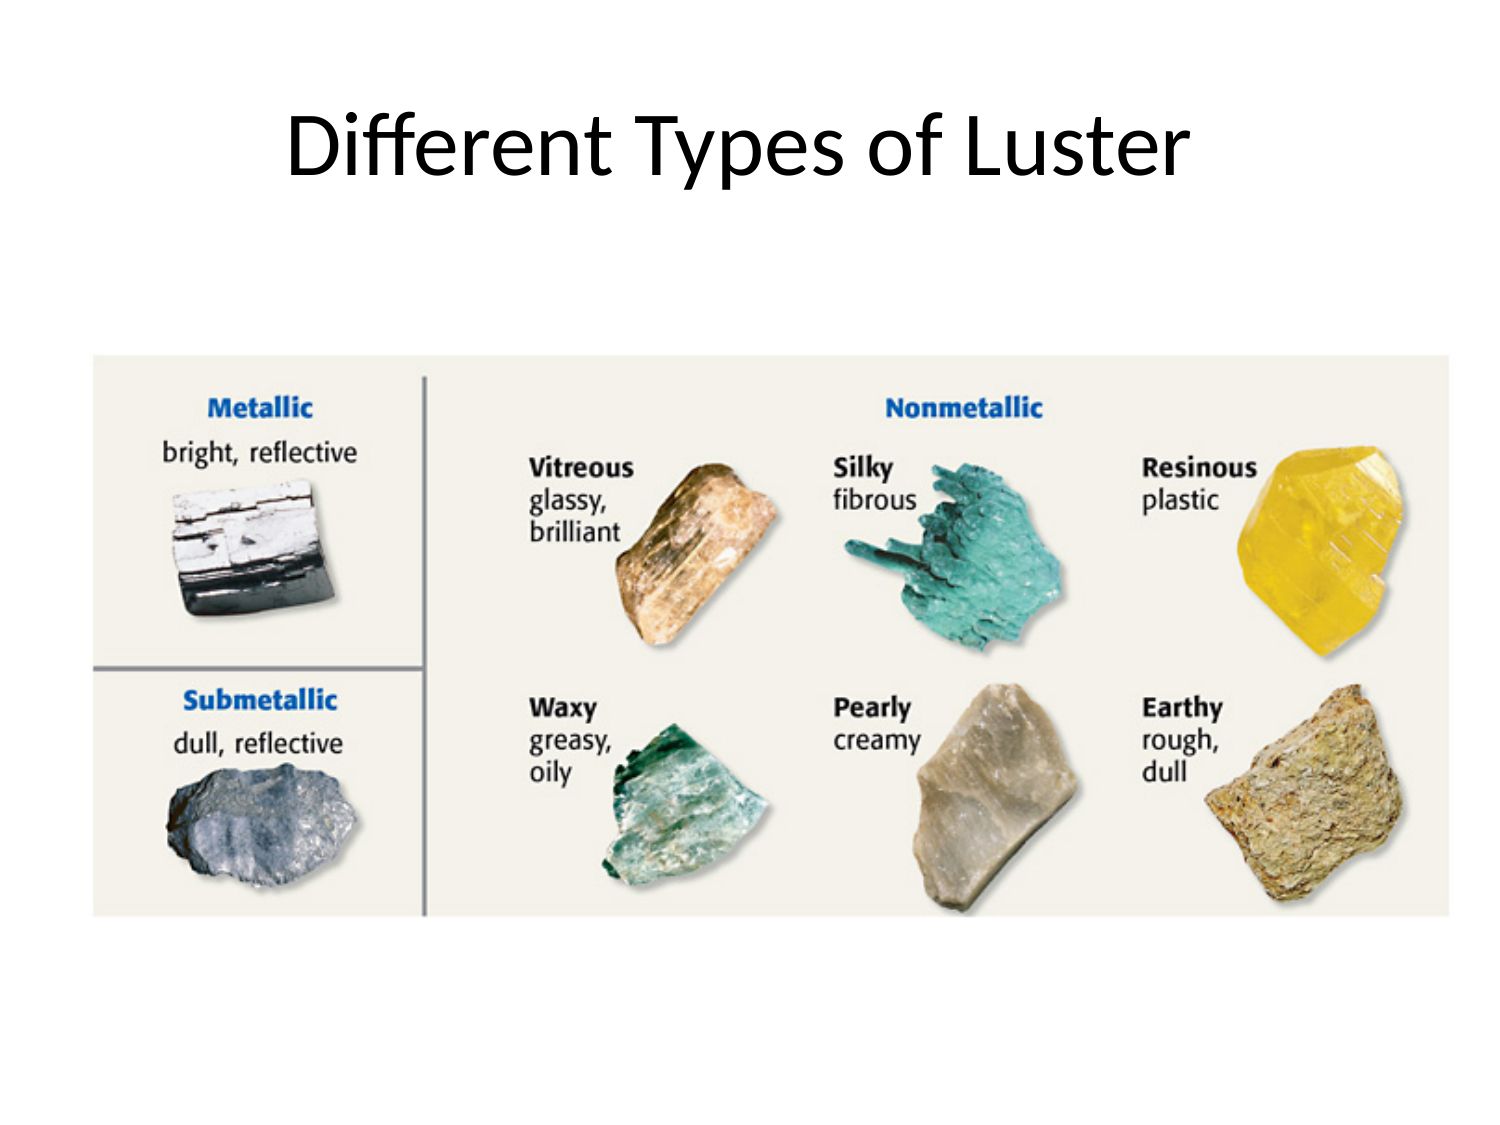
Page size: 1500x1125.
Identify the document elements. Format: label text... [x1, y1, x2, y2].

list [74, 337, 1468, 936]
title Different Types of Luster [75, 45, 1425, 233]
